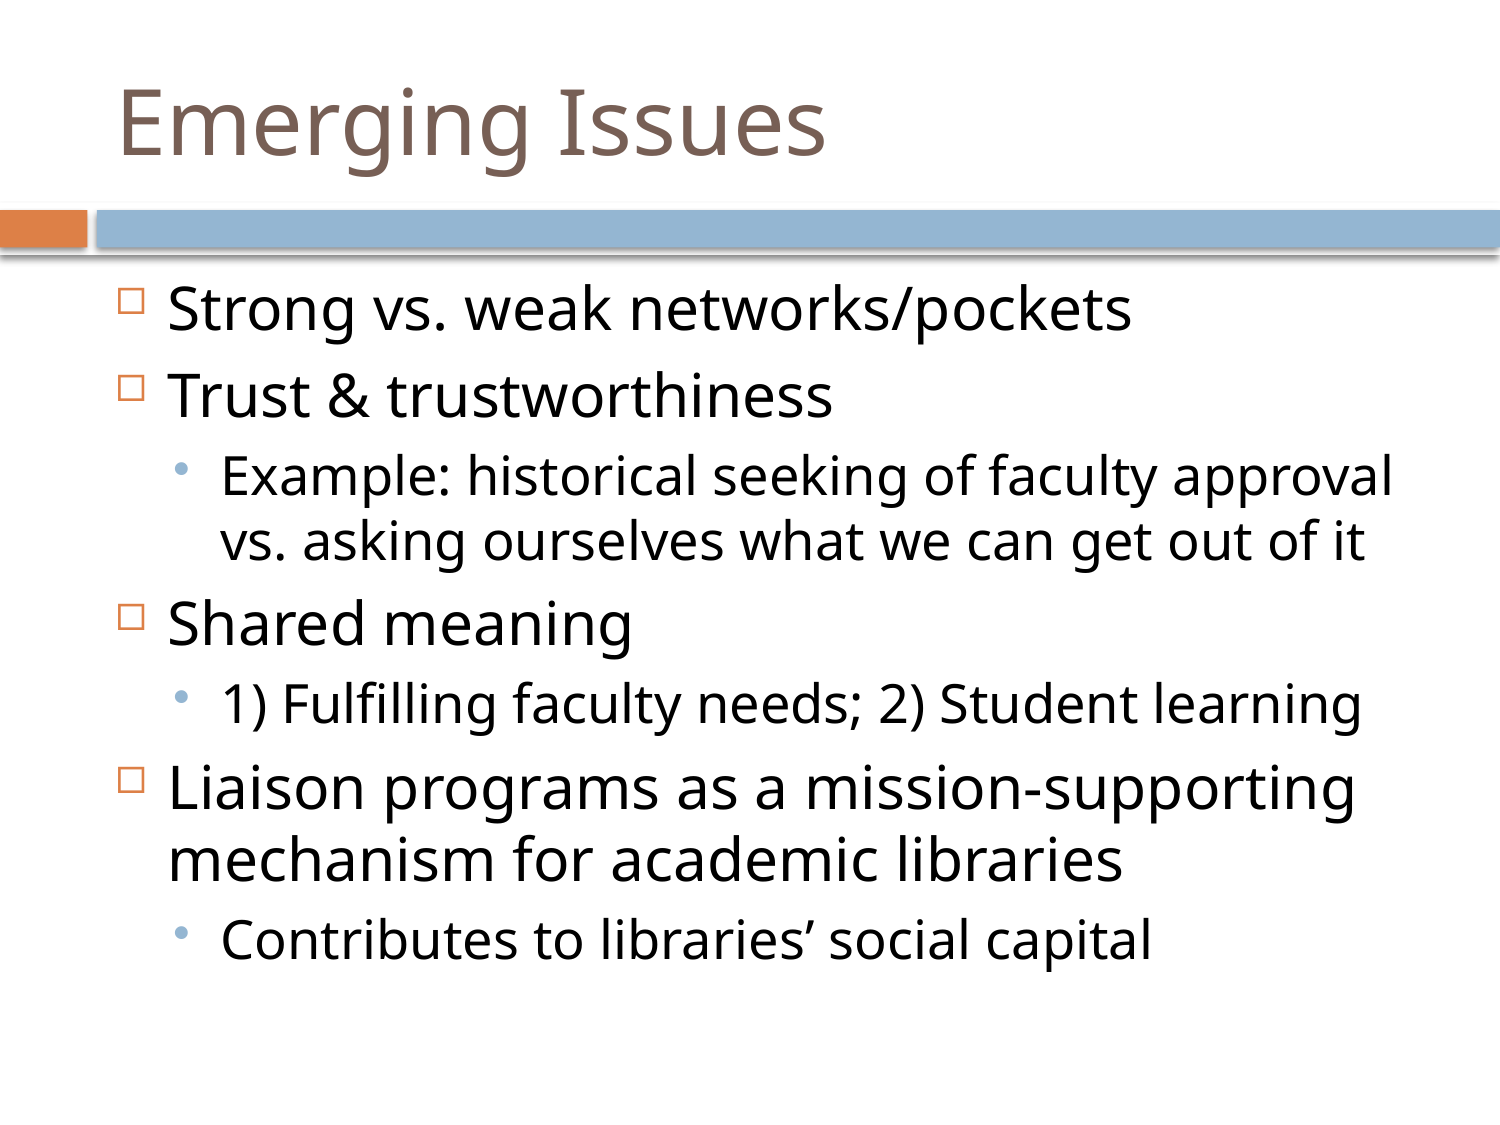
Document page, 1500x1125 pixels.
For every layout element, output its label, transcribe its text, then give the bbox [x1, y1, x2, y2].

title Emerging Issues [100, 37, 1438, 200]
list Strong vs. weak networks/pockets Trust & trustworthiness Example: historical seeking of faculty approval vs. asking ourselves what we can get out of it Shared meaning 1) Fulfilling faculty needs; 2) Student learning Liaison programs as a mission-supporting mechanism for academic libraries Contributes to libraries’ social capital [100, 262, 1438, 1000]
